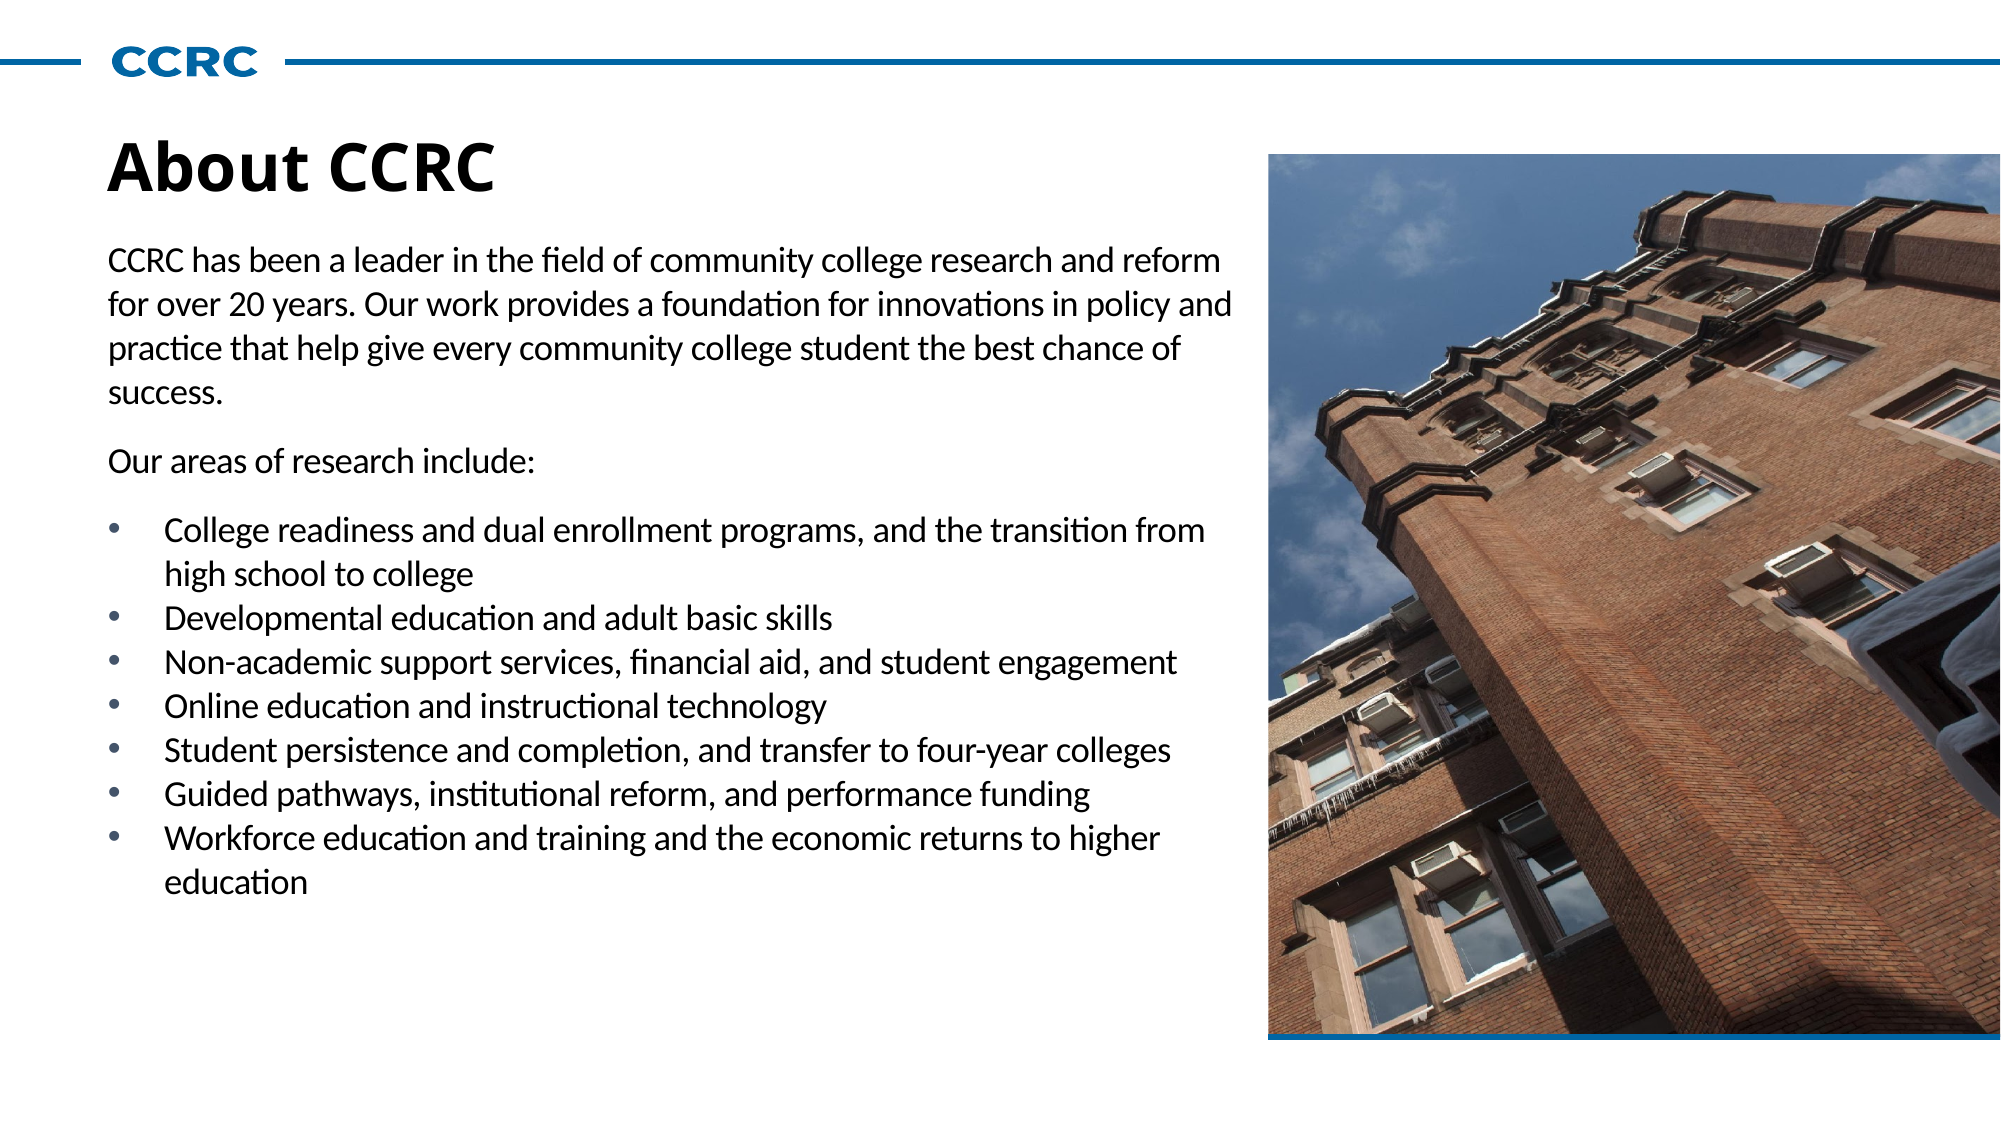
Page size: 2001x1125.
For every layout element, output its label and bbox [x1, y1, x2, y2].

picture [1268, 154, 2001, 1034]
picture [107, 42, 263, 81]
